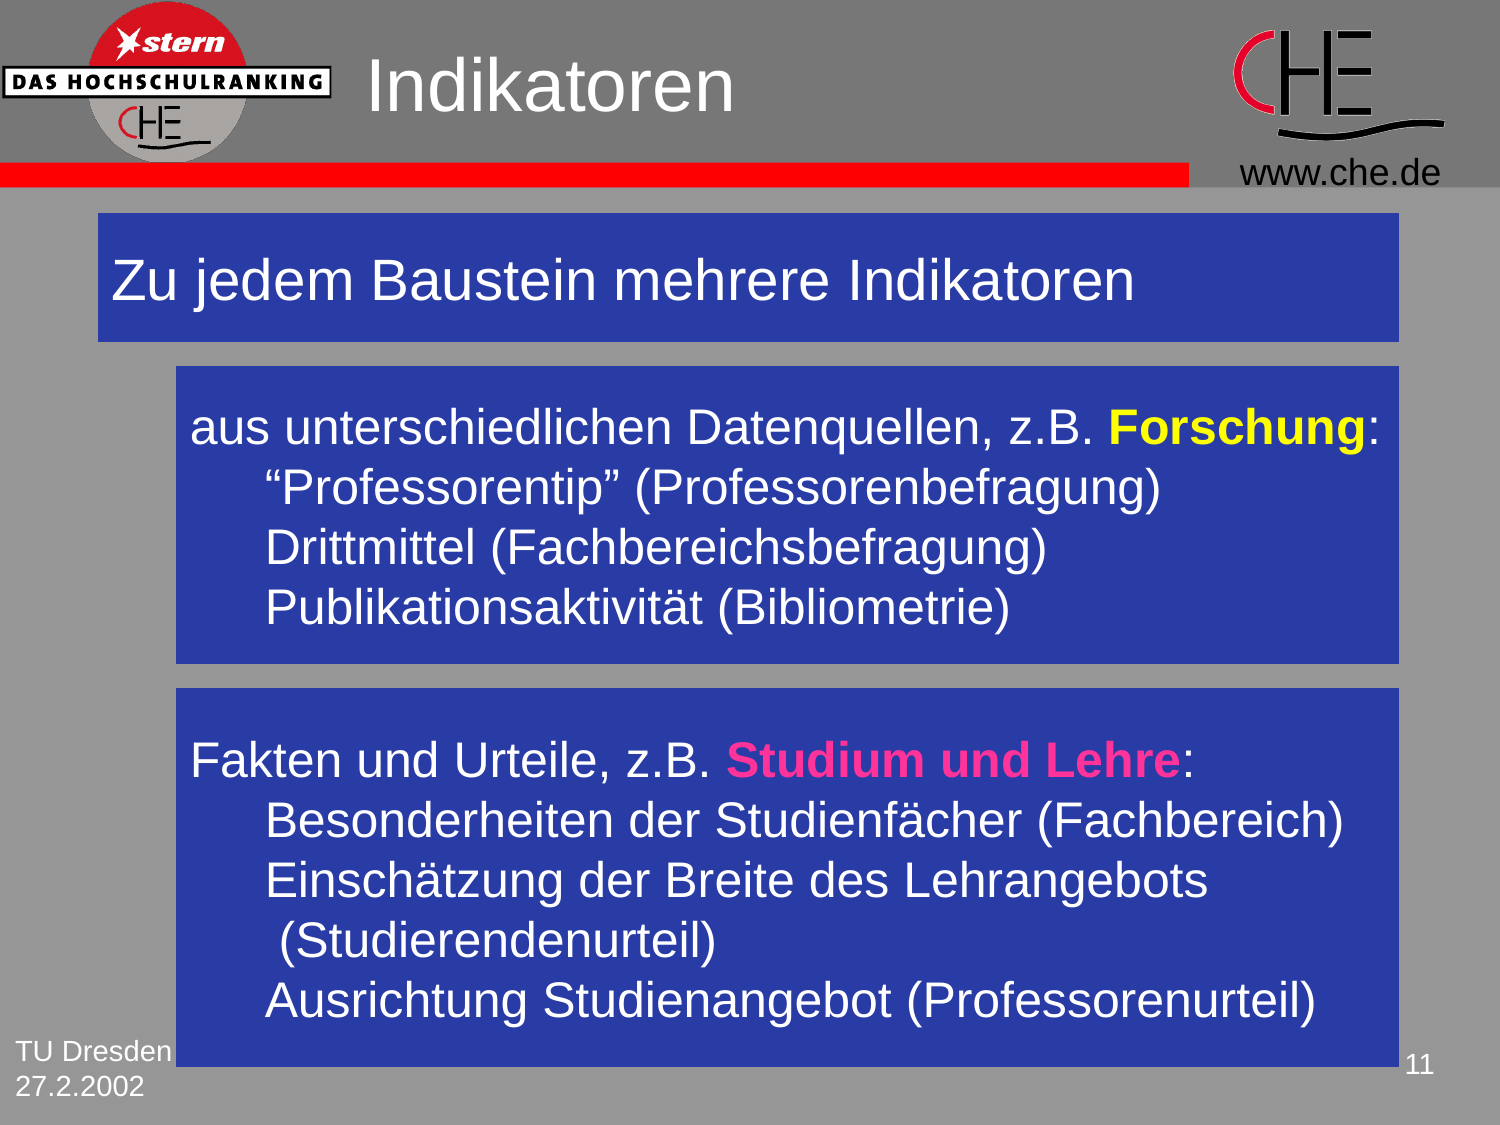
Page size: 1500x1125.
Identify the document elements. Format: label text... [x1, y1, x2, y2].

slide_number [0, 1025, 313, 1100]
text_box aus unterschiedlichen Datenquellen, z.B. Forschung: “Professorentip” (Professorenbefragung) Drittmittel (Fachbereichsbefragung) Publikationsaktivität (Bibliometrie) [174, 364, 1400, 665]
picture [0, 0, 332, 163]
title Indikatoren [350, 0, 1175, 163]
text_box Fakten und Urteile, z.B. Studium und Lehre: Besonderheiten der Studienfächer (Fachbereich) Einschätzung der Breite des Lehrangebots (Studierendenurteil) Ausrichtung Studienangebot (Professorenurteil) [174, 687, 1400, 1068]
text_box Zu jedem Baustein mehrere Indikatoren [96, 212, 1400, 343]
slide_number 11 [1362, 1037, 1450, 1100]
picture [1233, 27, 1446, 143]
